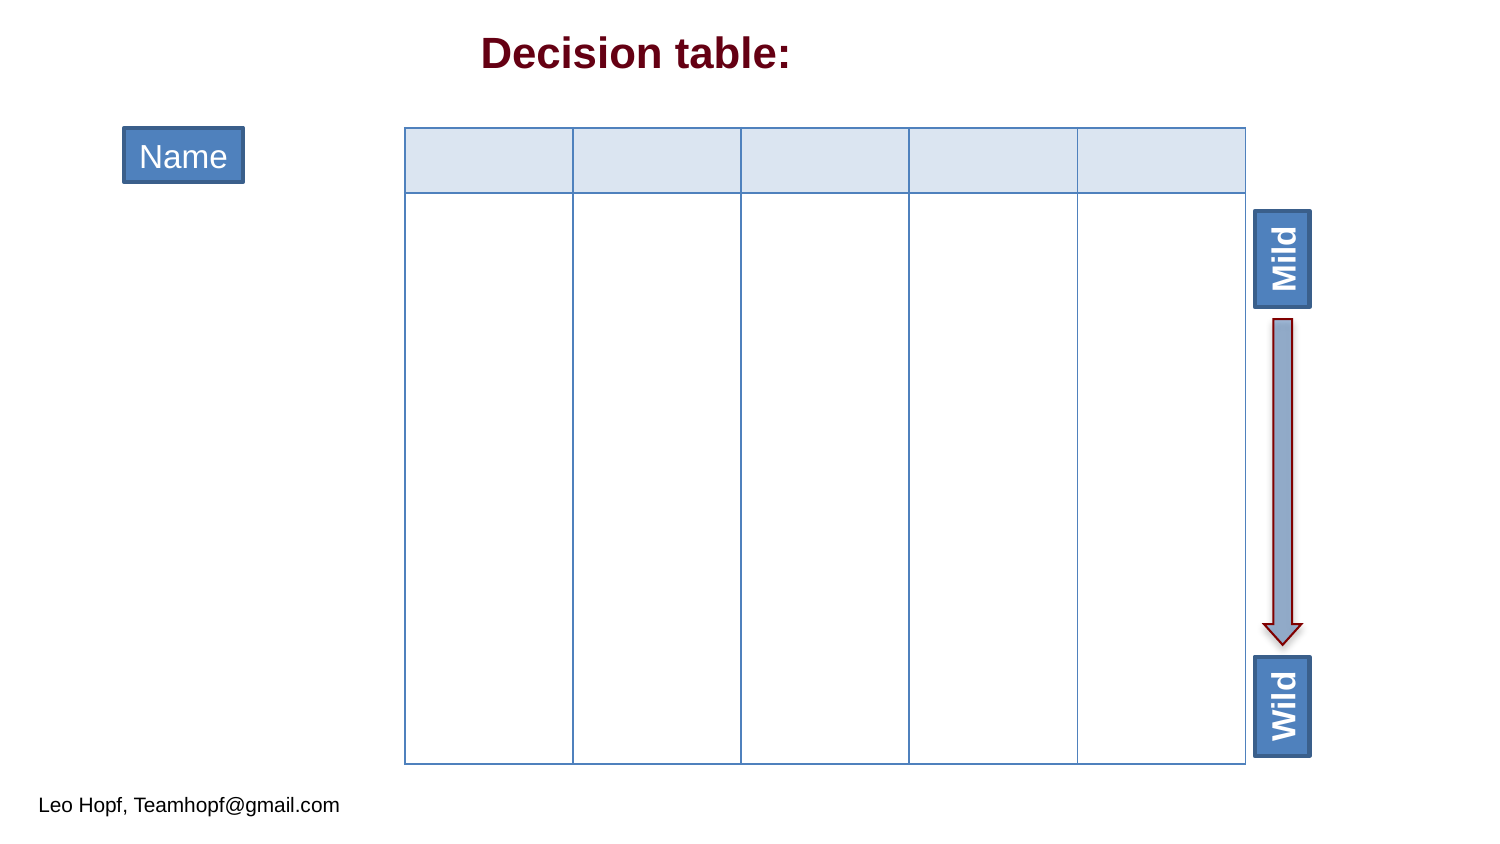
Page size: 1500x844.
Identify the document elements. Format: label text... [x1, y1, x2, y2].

table_header [1078, 129, 1245, 192]
table_cell [742, 194, 908, 763]
table_cell [910, 194, 1077, 763]
table_header [574, 129, 740, 192]
text_box Decision table: [256, 0, 1016, 122]
table_header [910, 129, 1077, 192]
text_box [1263, 319, 1302, 645]
text_box Mild [1253, 209, 1312, 309]
table_cell [1078, 194, 1245, 763]
table_header [742, 129, 908, 192]
table_header [406, 129, 572, 192]
table_cell [406, 194, 572, 763]
table_cell [574, 194, 740, 763]
text_box Wild [1253, 655, 1312, 758]
text_box Name [122, 126, 245, 184]
